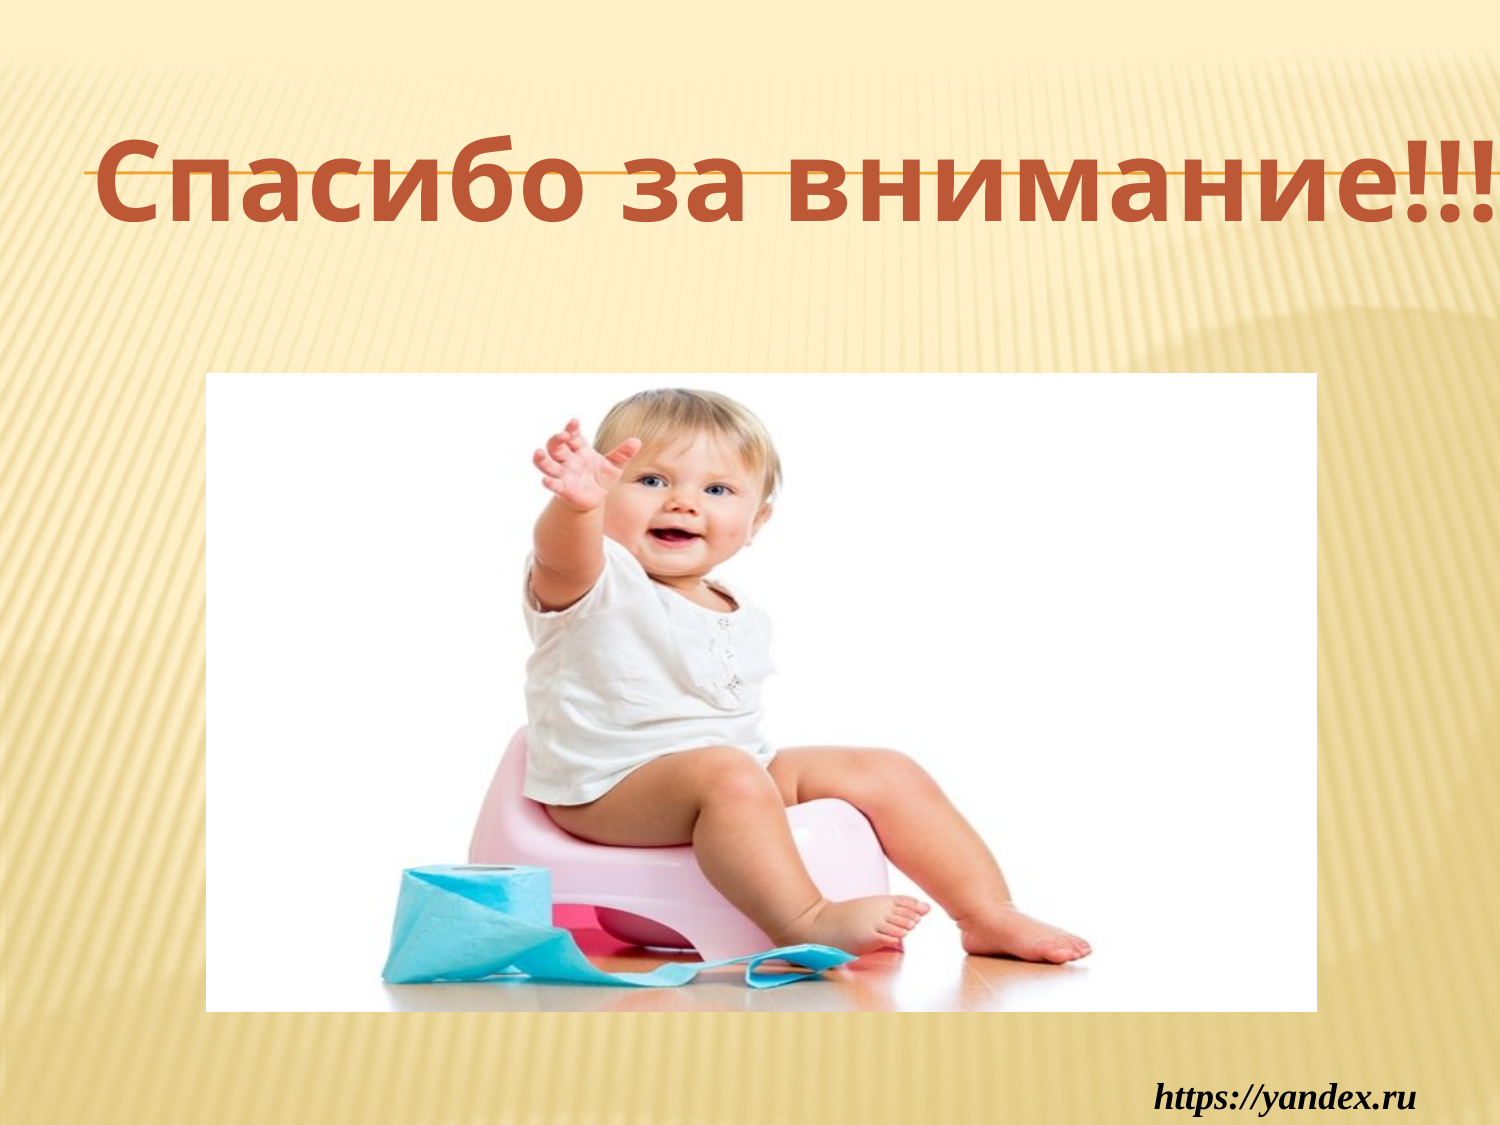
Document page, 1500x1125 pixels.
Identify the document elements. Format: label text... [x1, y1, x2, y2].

text_box https://yandex.ru [1082, 1064, 1461, 1125]
picture [206, 373, 1318, 1012]
text_box Спасибо за внимание!!! [76, 101, 1500, 252]
